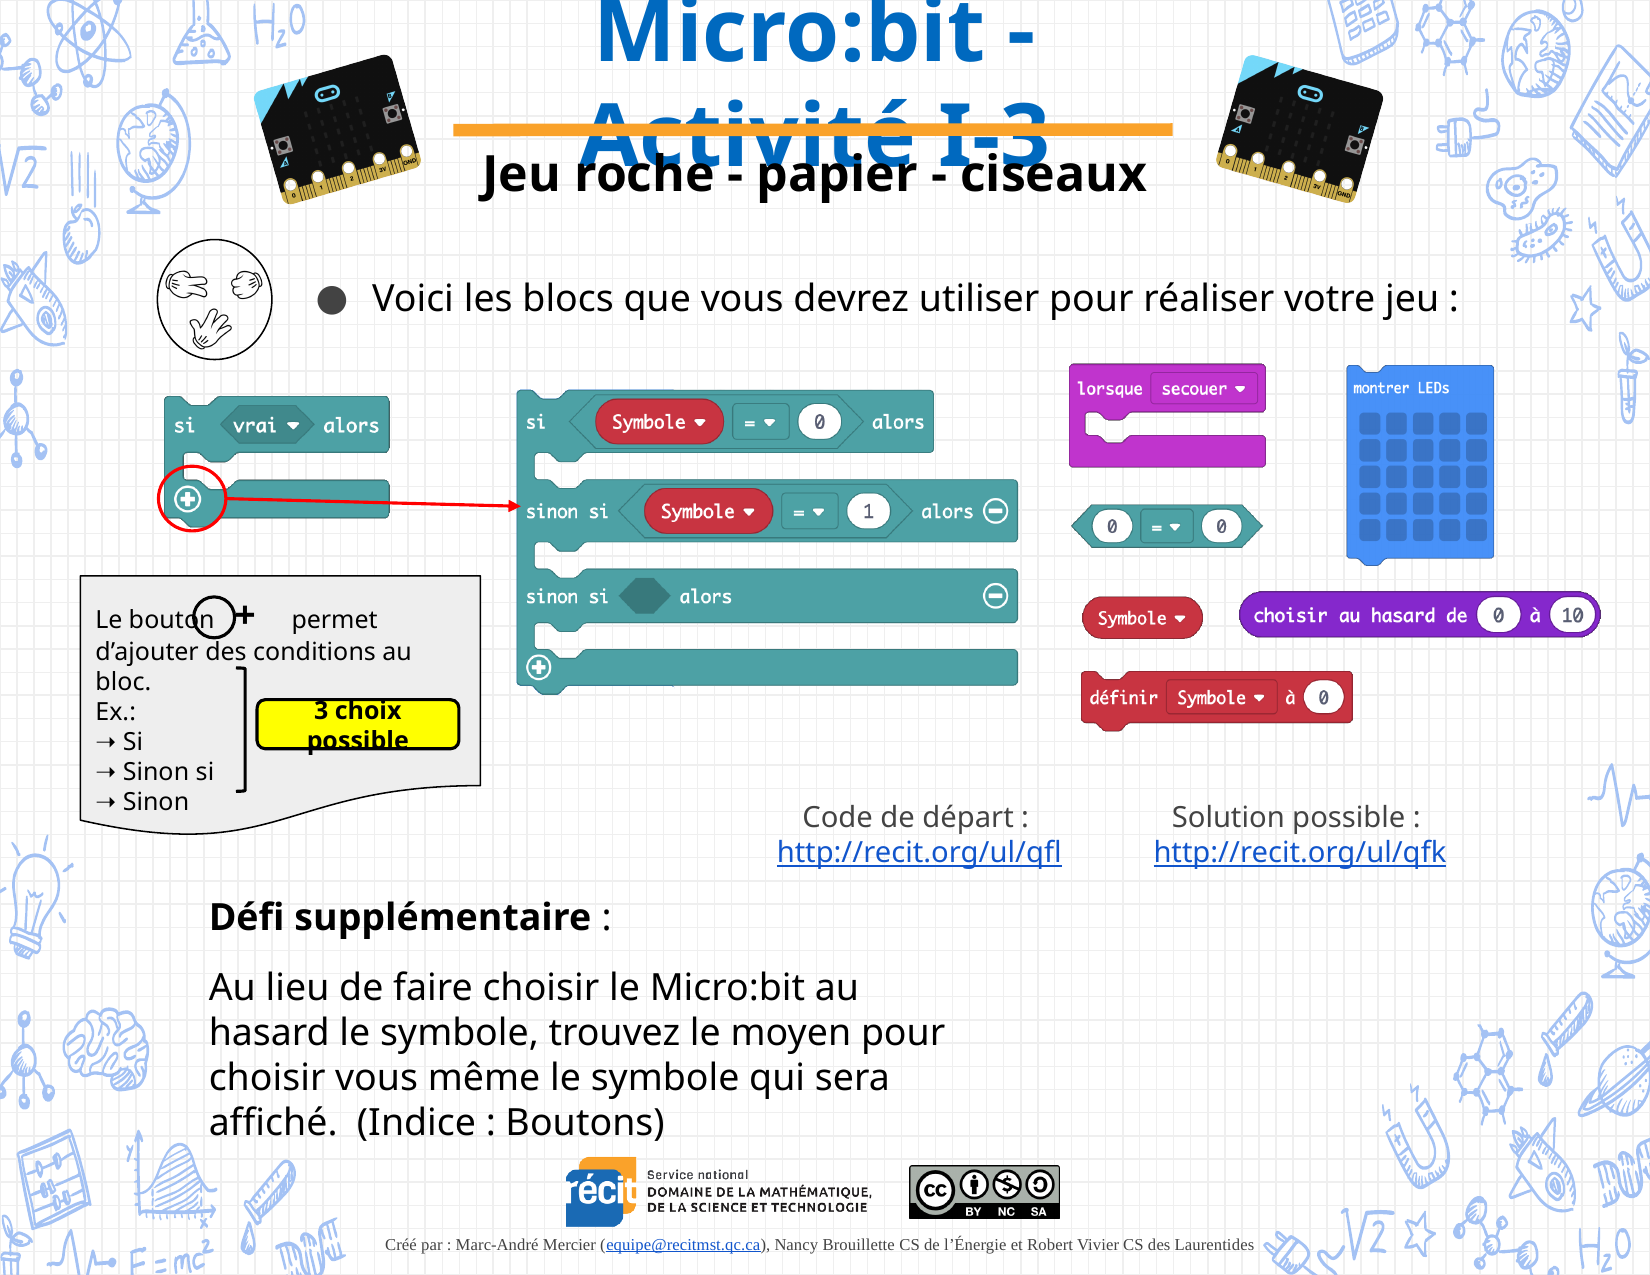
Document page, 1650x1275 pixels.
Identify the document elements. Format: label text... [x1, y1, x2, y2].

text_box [157, 239, 273, 360]
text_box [225, 498, 522, 507]
text_box Solution possible : http://recit.org/ul/qfk [1109, 783, 1491, 860]
text_box [235, 667, 246, 792]
picture [1221, 51, 1388, 208]
picture [1338, 359, 1501, 570]
picture [1061, 493, 1279, 553]
title Micro:bit - Activité I-3 [443, 34, 1188, 123]
picture [507, 381, 1038, 700]
text_box Défi supplémentaire : Au lieu de faire choisir le Micro:bit au hasard le symbole, trouvez le moyen pour choisir vous même le symbole qui sera affiché. (Indice : Boutons) [193, 878, 1002, 1088]
text_box Code de départ : http://recit.org/ul/qfl [729, 783, 1109, 860]
text_box 3 choix possible [257, 699, 459, 749]
picture [157, 389, 400, 533]
picture [1234, 586, 1606, 648]
picture [250, 50, 417, 209]
title Jeu roche - papier - ciseaux [333, 137, 1297, 207]
picture [1074, 664, 1361, 736]
text_box Voici les blocs que vous devrez utiliser pour réaliser votre jeu : [281, 258, 1496, 382]
text_box Le bouton + permet d’ajouter des conditions au bloc. Ex.: ➝ Si ➝ Sinon si ➝ Sinon [80, 575, 481, 835]
picture [1074, 587, 1210, 647]
text_box [193, 596, 235, 638]
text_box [346, 1147, 1295, 1271]
picture [1061, 358, 1273, 476]
